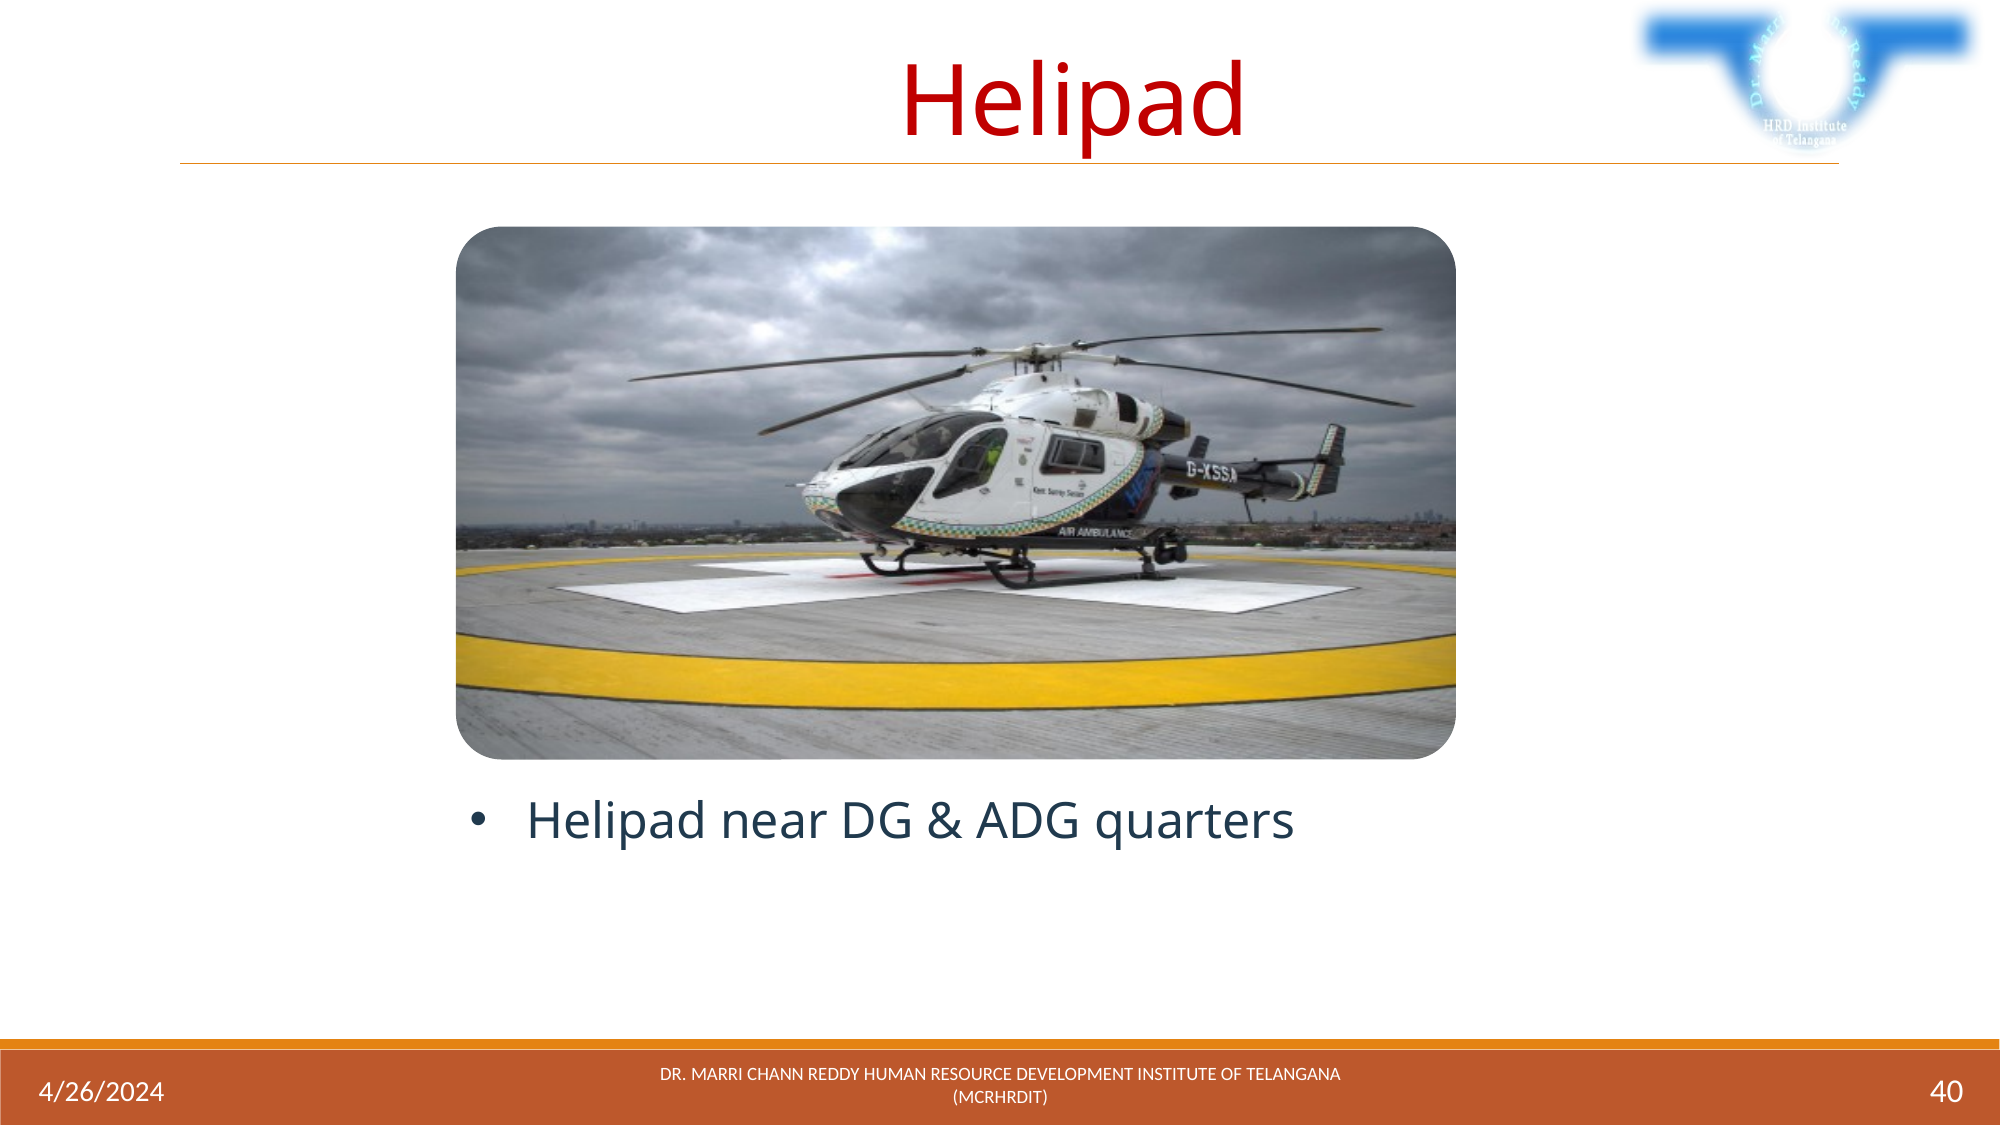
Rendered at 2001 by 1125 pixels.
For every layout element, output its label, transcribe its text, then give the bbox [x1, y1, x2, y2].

text_box Helipad near DG & ADG quarters [454, 780, 1458, 856]
picture [455, 226, 1457, 760]
title Helipad [180, 47, 1622, 164]
picture [1628, 0, 1985, 164]
footer Dr. Marri Chann Reddy Human Resource Development Institute of Telangana (MCRHRDIT) [604, 1059, 1396, 1110]
